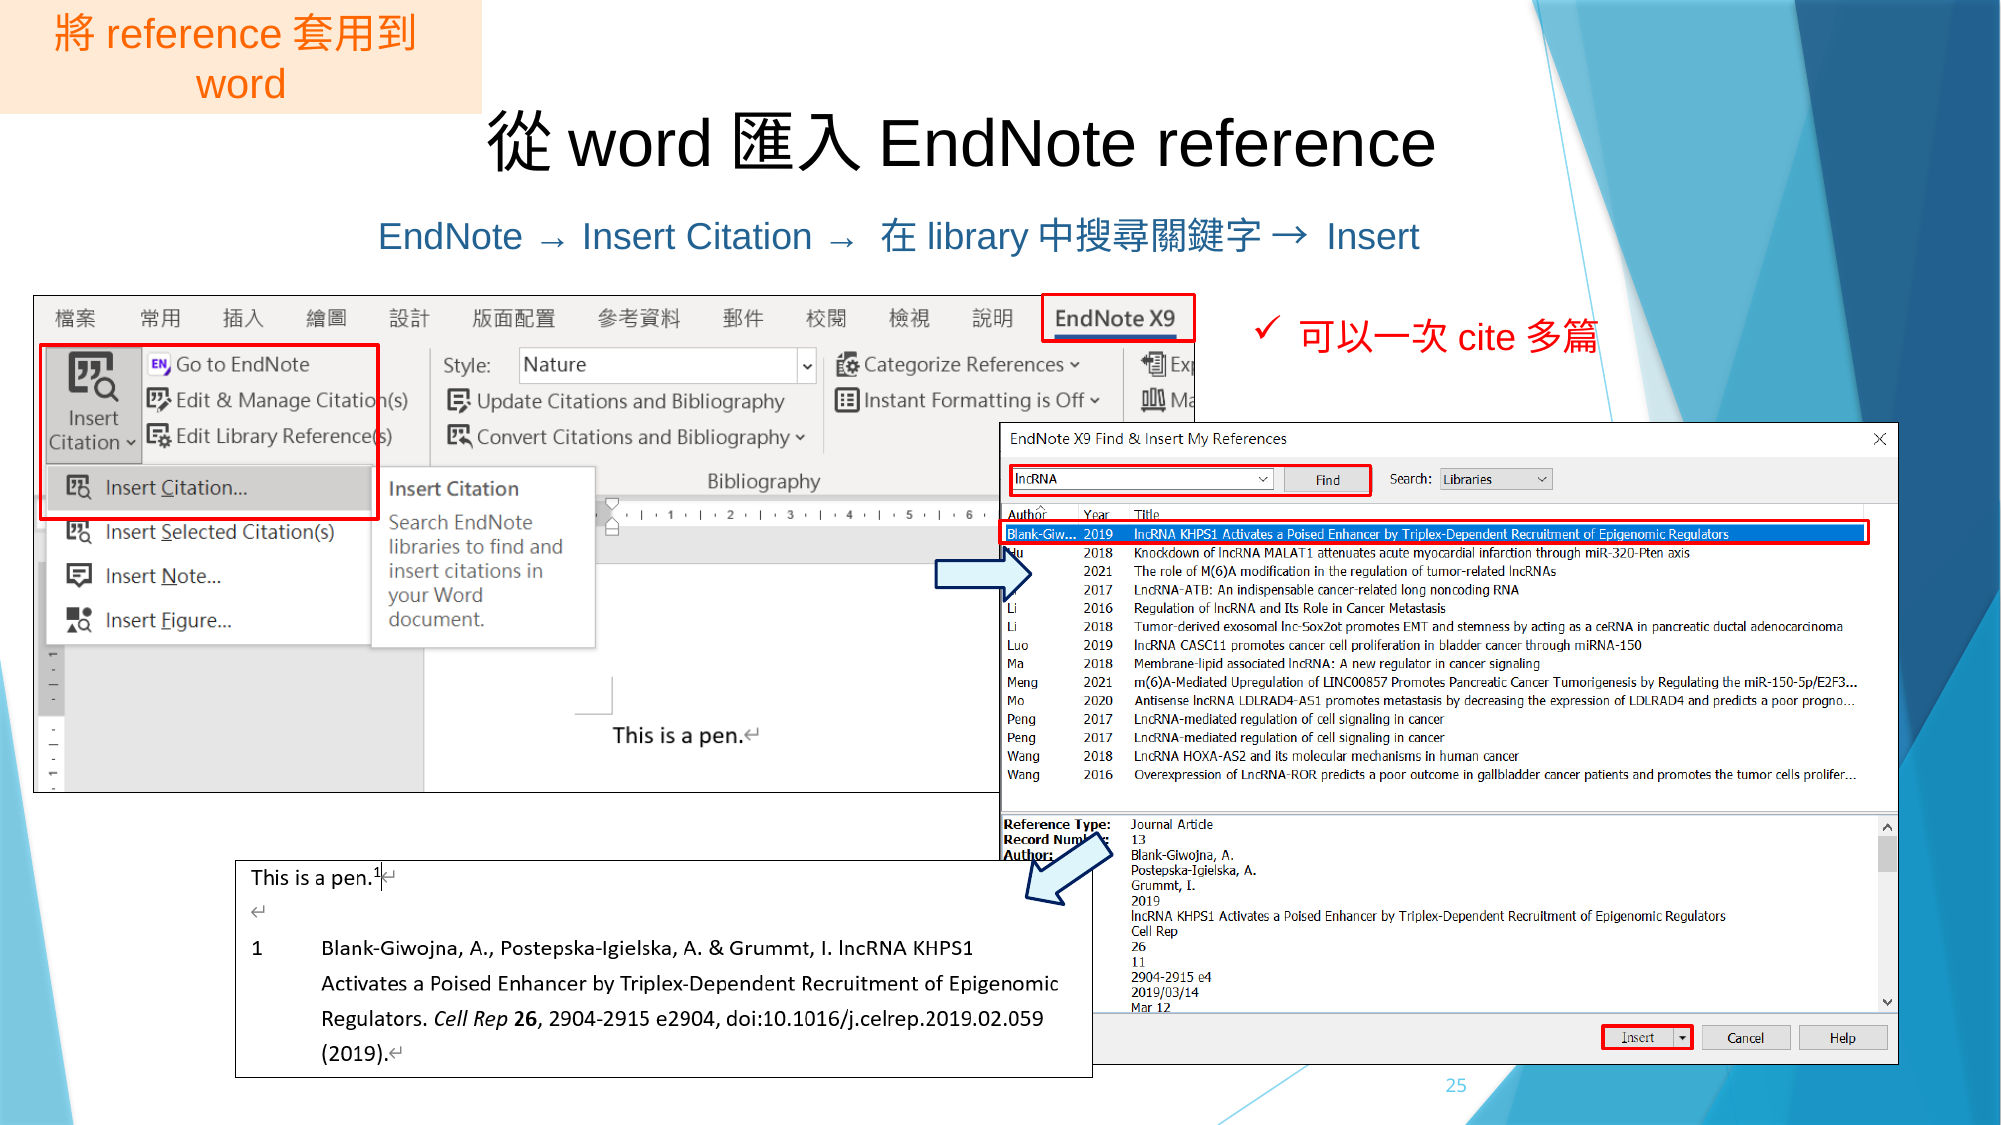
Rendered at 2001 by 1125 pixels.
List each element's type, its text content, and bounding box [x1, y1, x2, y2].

title 從word匯入EndNote reference [257, 92, 1668, 217]
text_box 將reference套用到word [0, 0, 483, 115]
text_box 可以一次cite多篇 [1227, 305, 1625, 366]
picture [32, 294, 1900, 1078]
text_box EndNote → Insert Citation → 在library中搜尋關鍵字 → Insert [363, 204, 1435, 265]
slide_number 25 [1370, 1072, 1483, 1117]
